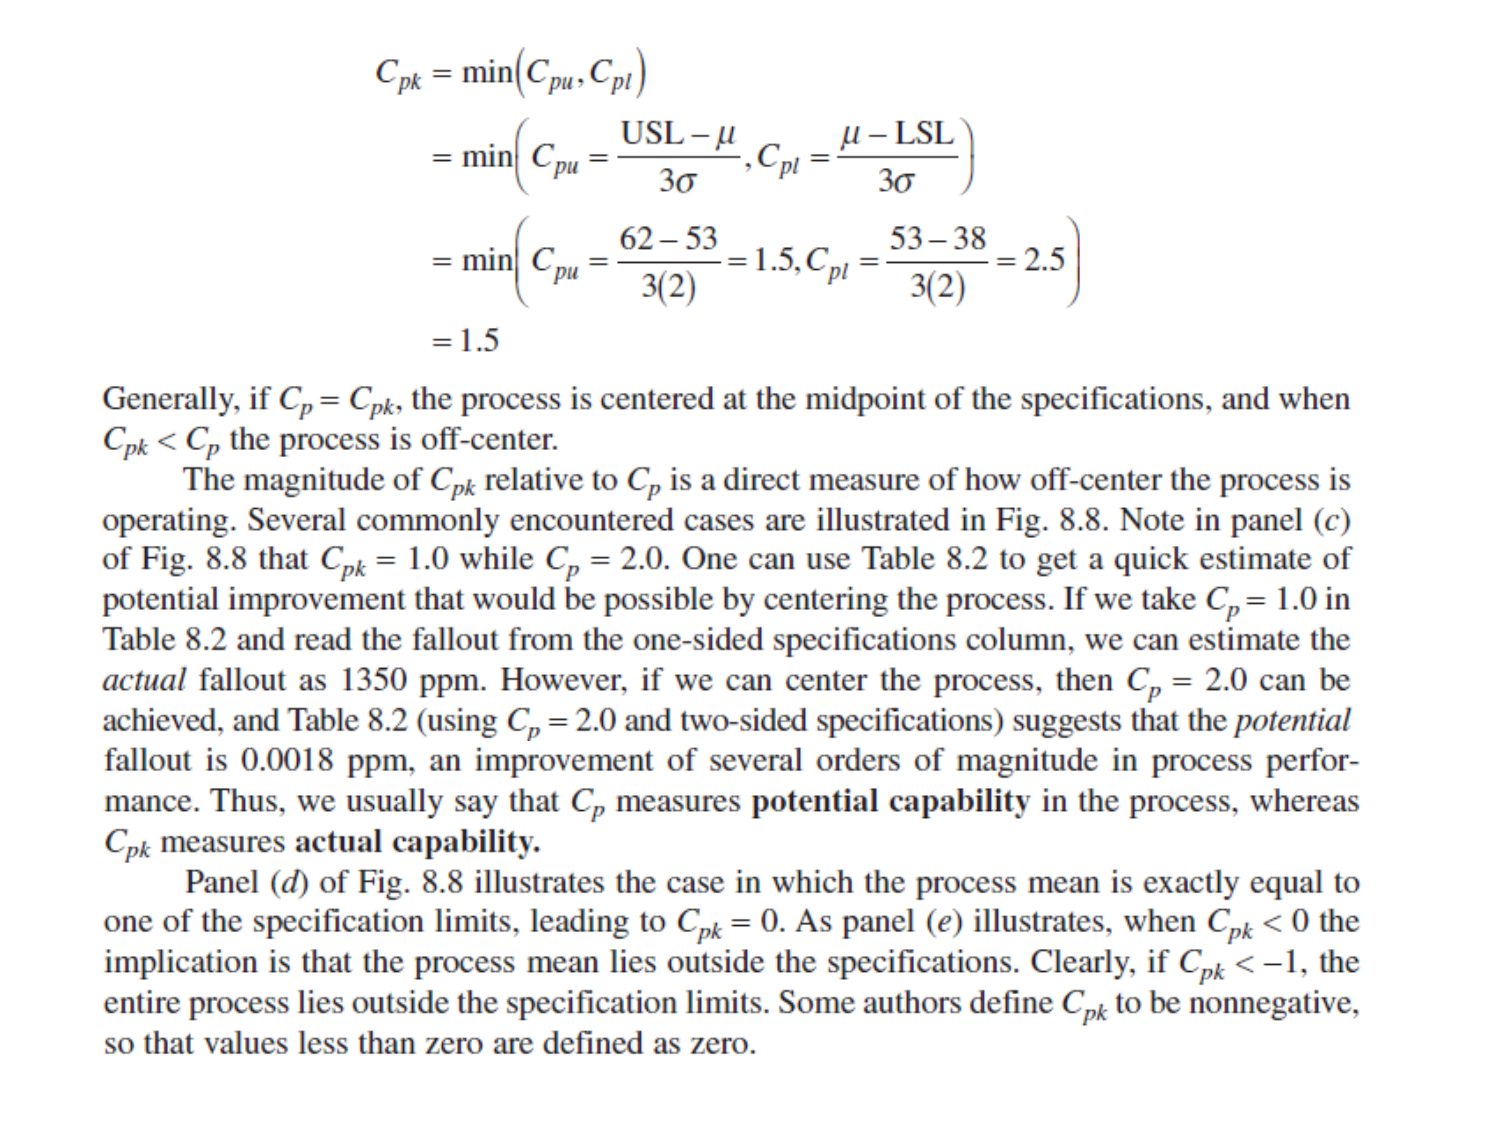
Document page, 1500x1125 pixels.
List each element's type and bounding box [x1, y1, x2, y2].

picture [87, 37, 1363, 1063]
